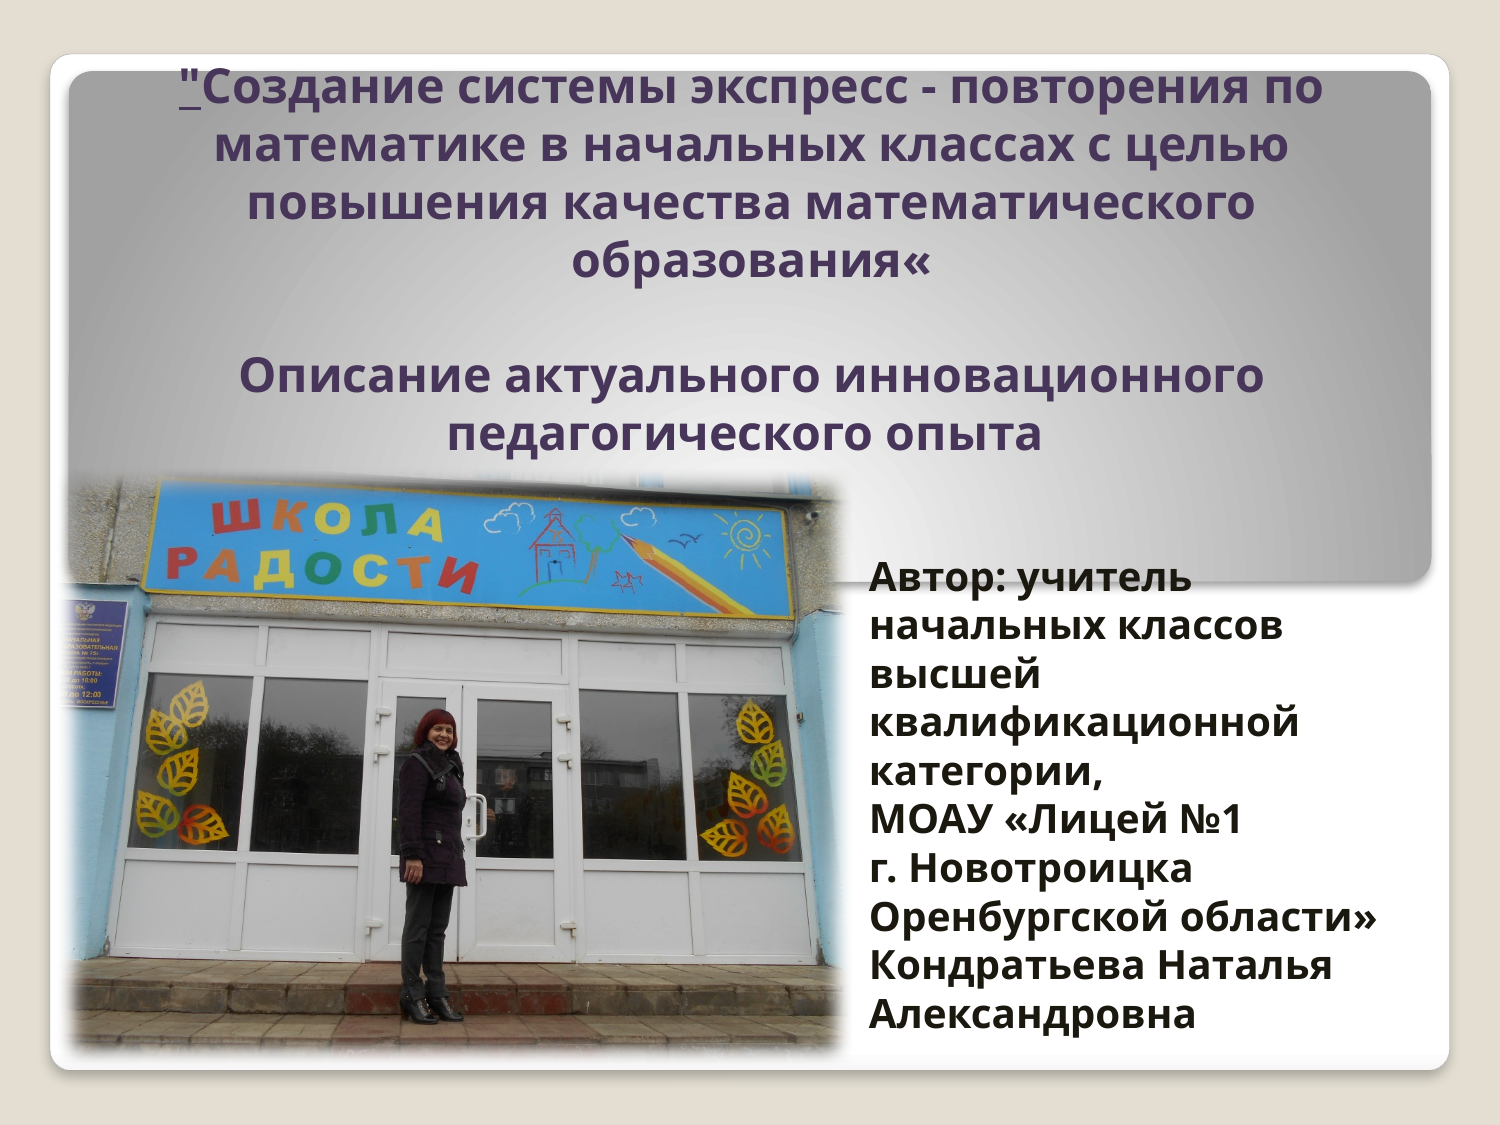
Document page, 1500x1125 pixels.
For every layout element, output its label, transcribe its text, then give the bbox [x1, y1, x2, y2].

picture [56, 467, 853, 1066]
subtitle Автор: учитель начальных классов высшей квалификационной категории, МОАУ «Лицей №1 г. Новотроицка Оренбургской области» Кондратьева Наталья Александровна [861, 550, 1436, 1047]
title "Создание системы экспресс - повторения по математике в начальных классах с целью повышения качества математического образования« Описание актуального инновационного педагогического опыта [29, 42, 1447, 468]
